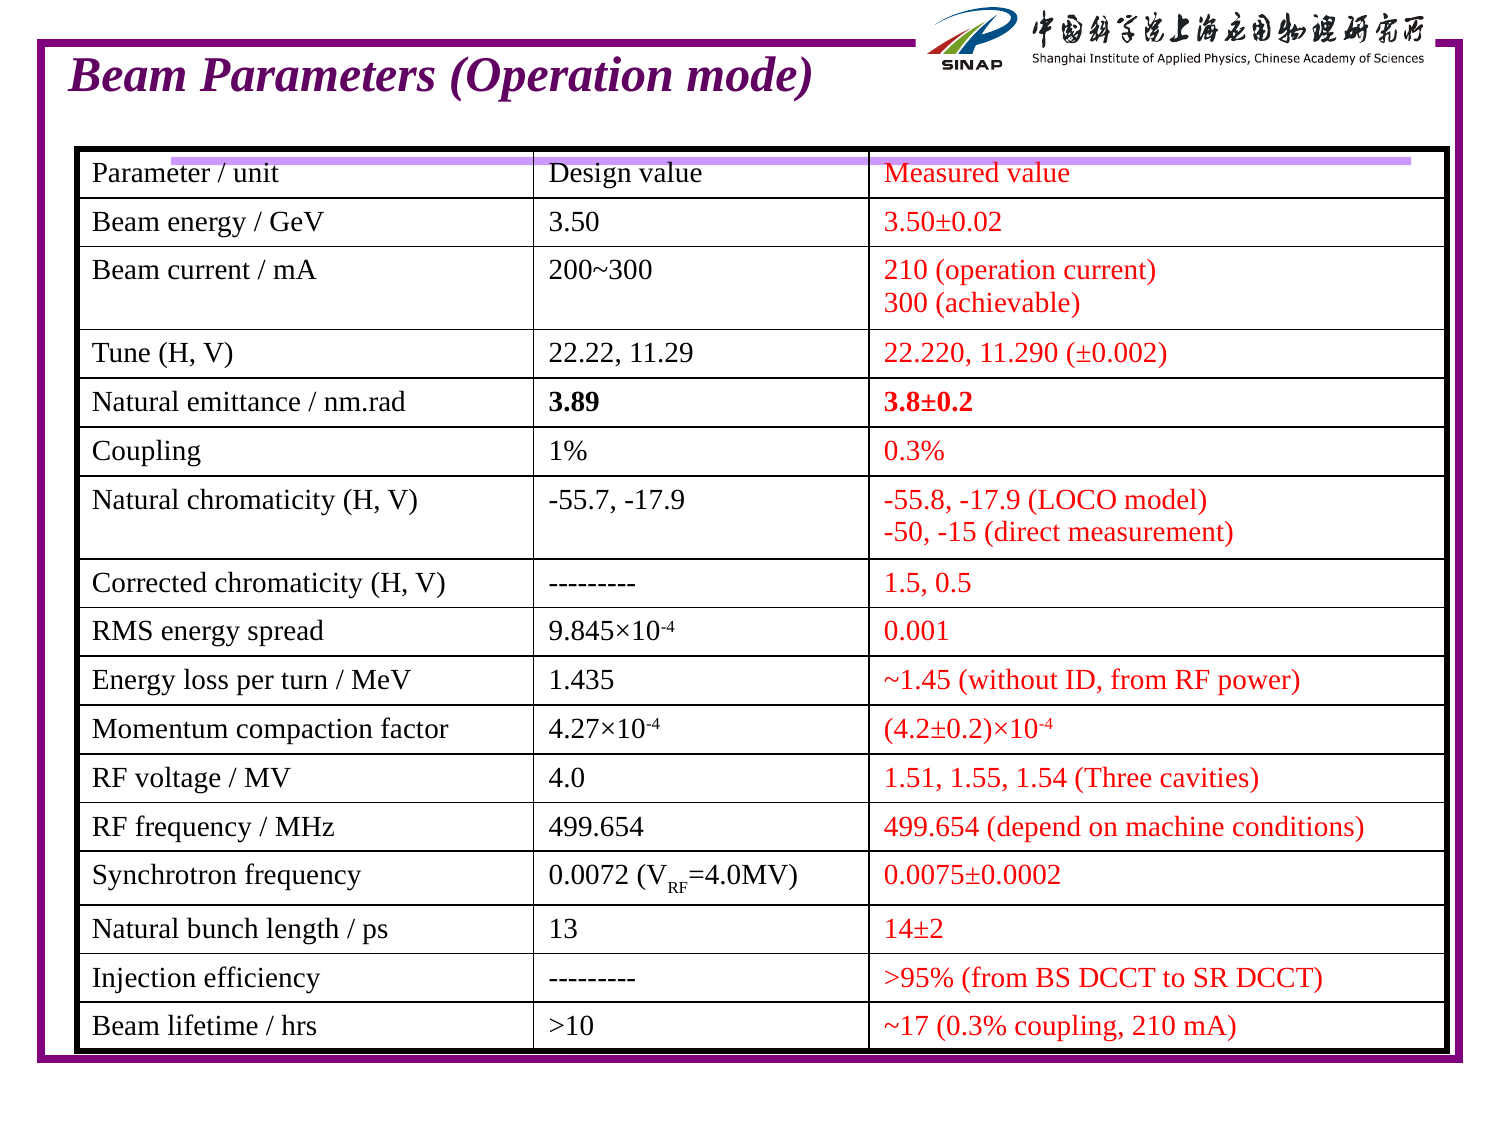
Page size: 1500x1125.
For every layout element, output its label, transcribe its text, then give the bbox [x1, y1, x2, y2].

table_cell Natural emittance / nm.rad [80, 379, 533, 426]
table_cell 200~300 [534, 247, 868, 329]
table_cell 0.001 [870, 608, 1444, 655]
table_cell RMS energy spread [80, 608, 533, 655]
table_cell 3.89 [534, 379, 868, 426]
table_cell 3.50±0.02 [870, 199, 1444, 246]
table_cell Corrected chromaticity (H, V) [80, 560, 533, 607]
table_cell Synchrotron frequency [80, 852, 533, 904]
table_cell Natural chromaticity (H, V) [80, 477, 533, 558]
table_cell 210 (operation current) 300 (achievable) [870, 247, 1444, 329]
table_cell 3.50 [534, 199, 868, 246]
table_cell Injection efficiency [80, 954, 533, 1001]
table_cell 13 [534, 906, 868, 953]
table_cell 499.654 [534, 803, 868, 850]
table_cell (4.2±0.2)×10-4 [870, 706, 1444, 753]
table_cell >95% (from BS DCCT to SR DCCT) [870, 954, 1444, 1001]
table_cell --------- [534, 560, 868, 607]
table_cell -55.7, -17.9 [534, 477, 868, 558]
table_cell Beam lifetime / hrs [80, 1003, 533, 1048]
table_cell Momentum compaction factor [80, 706, 533, 753]
table_cell 22.22, 11.29 [534, 330, 868, 377]
table_cell 9.845×10-4 [534, 608, 868, 655]
table_cell >10 [534, 1003, 868, 1048]
table_cell Energy loss per turn / MeV [80, 657, 533, 704]
table_header Measured value [870, 152, 1444, 197]
table_header Design value [534, 152, 868, 197]
table_header Parameter / unit [80, 152, 533, 197]
table_cell 4.27×10-4 [534, 706, 868, 753]
table_cell 22.220, 11.290 (±0.002) [870, 330, 1444, 377]
table_cell Natural bunch length / ps [80, 906, 533, 953]
table_cell 0.0075±0.0002 [870, 852, 1444, 904]
table_cell 1.51, 1.55, 1.54 (Three cavities) [870, 755, 1444, 802]
table_cell Tune (H, V) [80, 330, 533, 377]
table_cell 4.0 [534, 755, 868, 802]
table_cell RF frequency / MHz [80, 803, 533, 850]
table_cell ~1.45 (without ID, from RF power) [870, 657, 1444, 704]
table_cell 1.435 [534, 657, 868, 704]
table_cell Beam current / mA [80, 247, 533, 329]
table_cell -55.8, -17.9 (LOCO model) -50, -15 (direct measurement) [870, 477, 1444, 558]
table_cell 14±2 [870, 906, 1444, 953]
table_cell 499.654 (depend on machine conditions) [870, 803, 1444, 850]
table_cell 0.3% [870, 428, 1444, 475]
table_cell 3.8±0.2 [870, 379, 1444, 426]
table_cell Beam energy / GeV [80, 199, 533, 246]
table_cell 1% [534, 428, 868, 475]
table_cell 0.0072 (VRF=4.0MV) [534, 852, 868, 904]
table_cell ~17 (0.3% coupling, 210 mA) [870, 1003, 1444, 1048]
table_cell 1.5, 0.5 [870, 560, 1444, 607]
title Beam Parameters (Operation mode) [52, 66, 1424, 138]
table_cell Coupling [80, 428, 533, 475]
table_cell RF voltage / MV [80, 755, 533, 802]
table_cell --------- [534, 954, 868, 1001]
